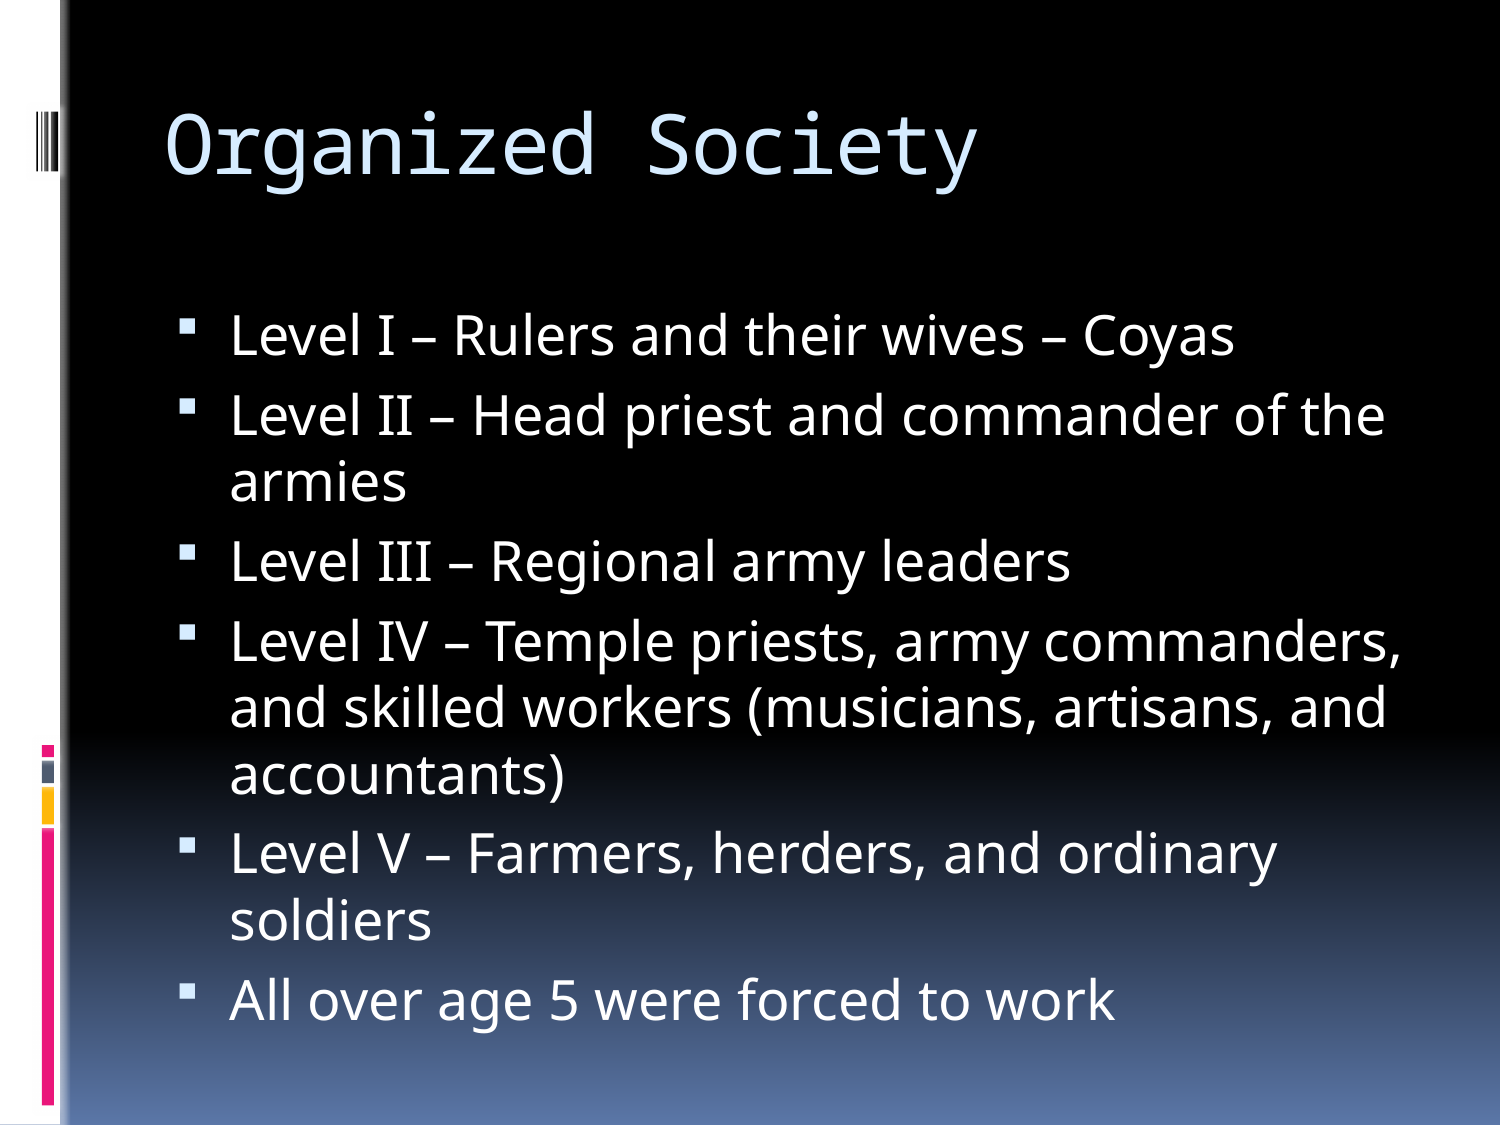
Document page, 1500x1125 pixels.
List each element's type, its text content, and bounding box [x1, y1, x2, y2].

title Organized Society [150, 83, 1425, 234]
list Level I – Rulers and their wives – Coyas Level II – Head priest and commander of the armies Level III – Regional army leaders Level IV – Temple priests, army commanders, and skilled workers (musicians, artisans, and accountants) Level V – Farmers, herders, and ordinary soldiers All over age 5 were forced to work [150, 292, 1425, 1043]
